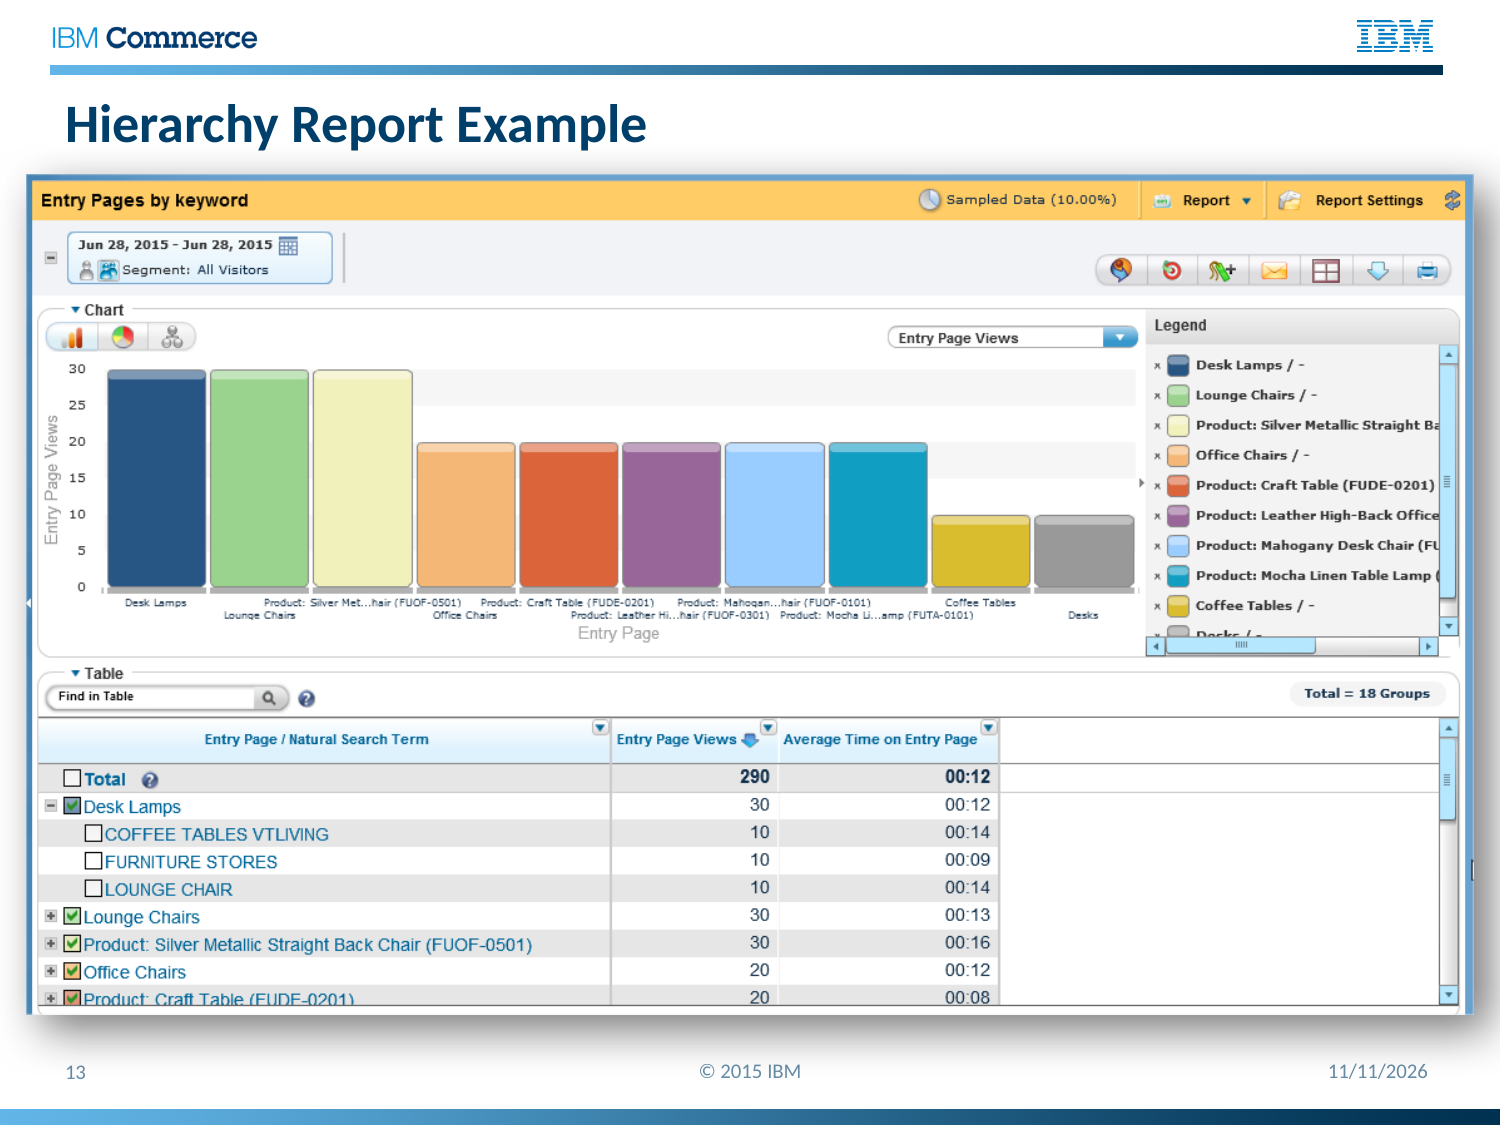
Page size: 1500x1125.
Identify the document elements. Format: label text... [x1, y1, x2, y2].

slide_number 13 [50, 1061, 200, 1089]
picture [45, 20, 263, 56]
picture [0, 1109, 1500, 1125]
title Hierarchy Report Example [50, 50, 1443, 160]
picture [1357, 20, 1433, 50]
picture [25, 174, 1475, 1016]
footer © 2015 IBM [450, 1065, 1050, 1095]
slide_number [1242, 1065, 1443, 1095]
